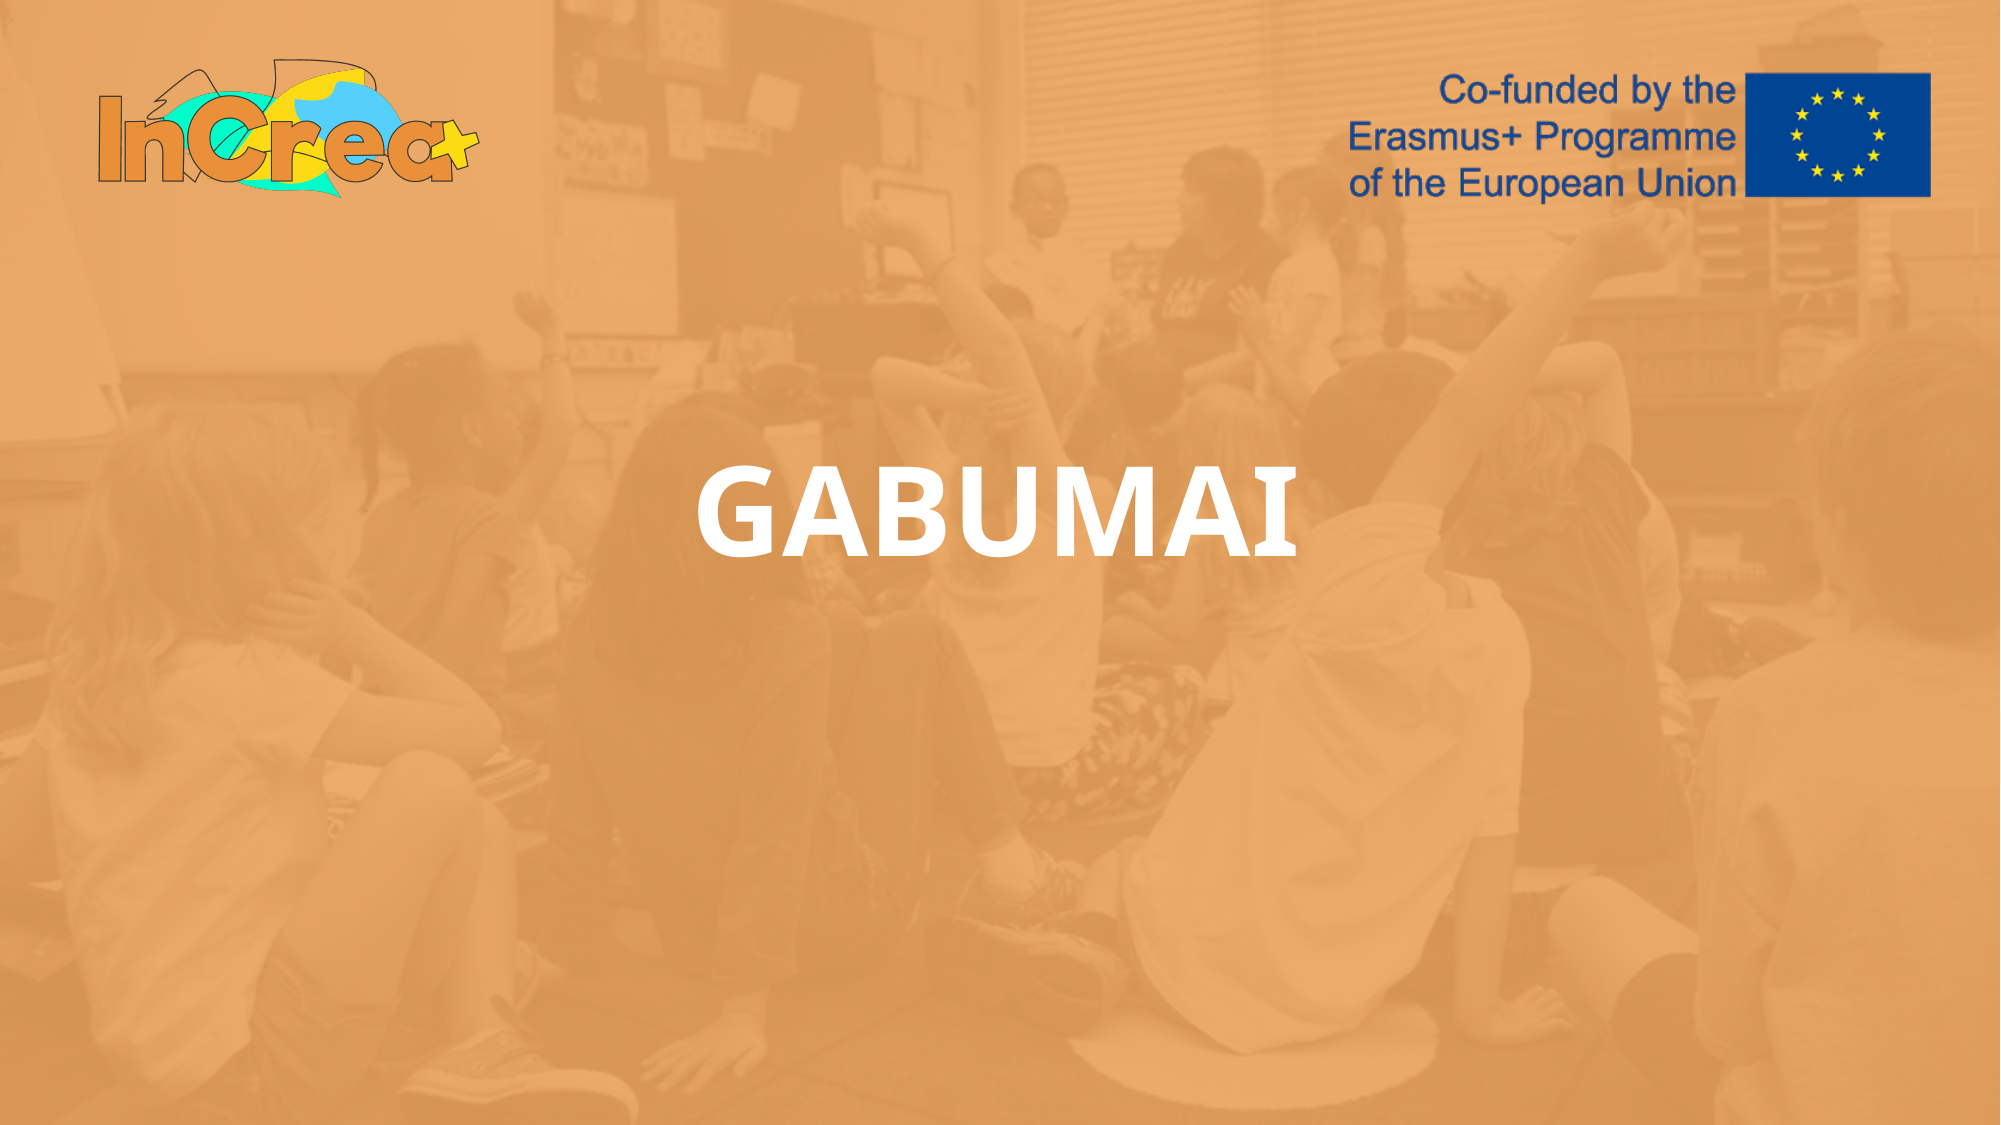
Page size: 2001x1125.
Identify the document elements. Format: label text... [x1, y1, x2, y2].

text_box GABUMAI [132, 339, 1859, 842]
picture [93, 52, 482, 203]
picture [1331, 69, 1944, 209]
